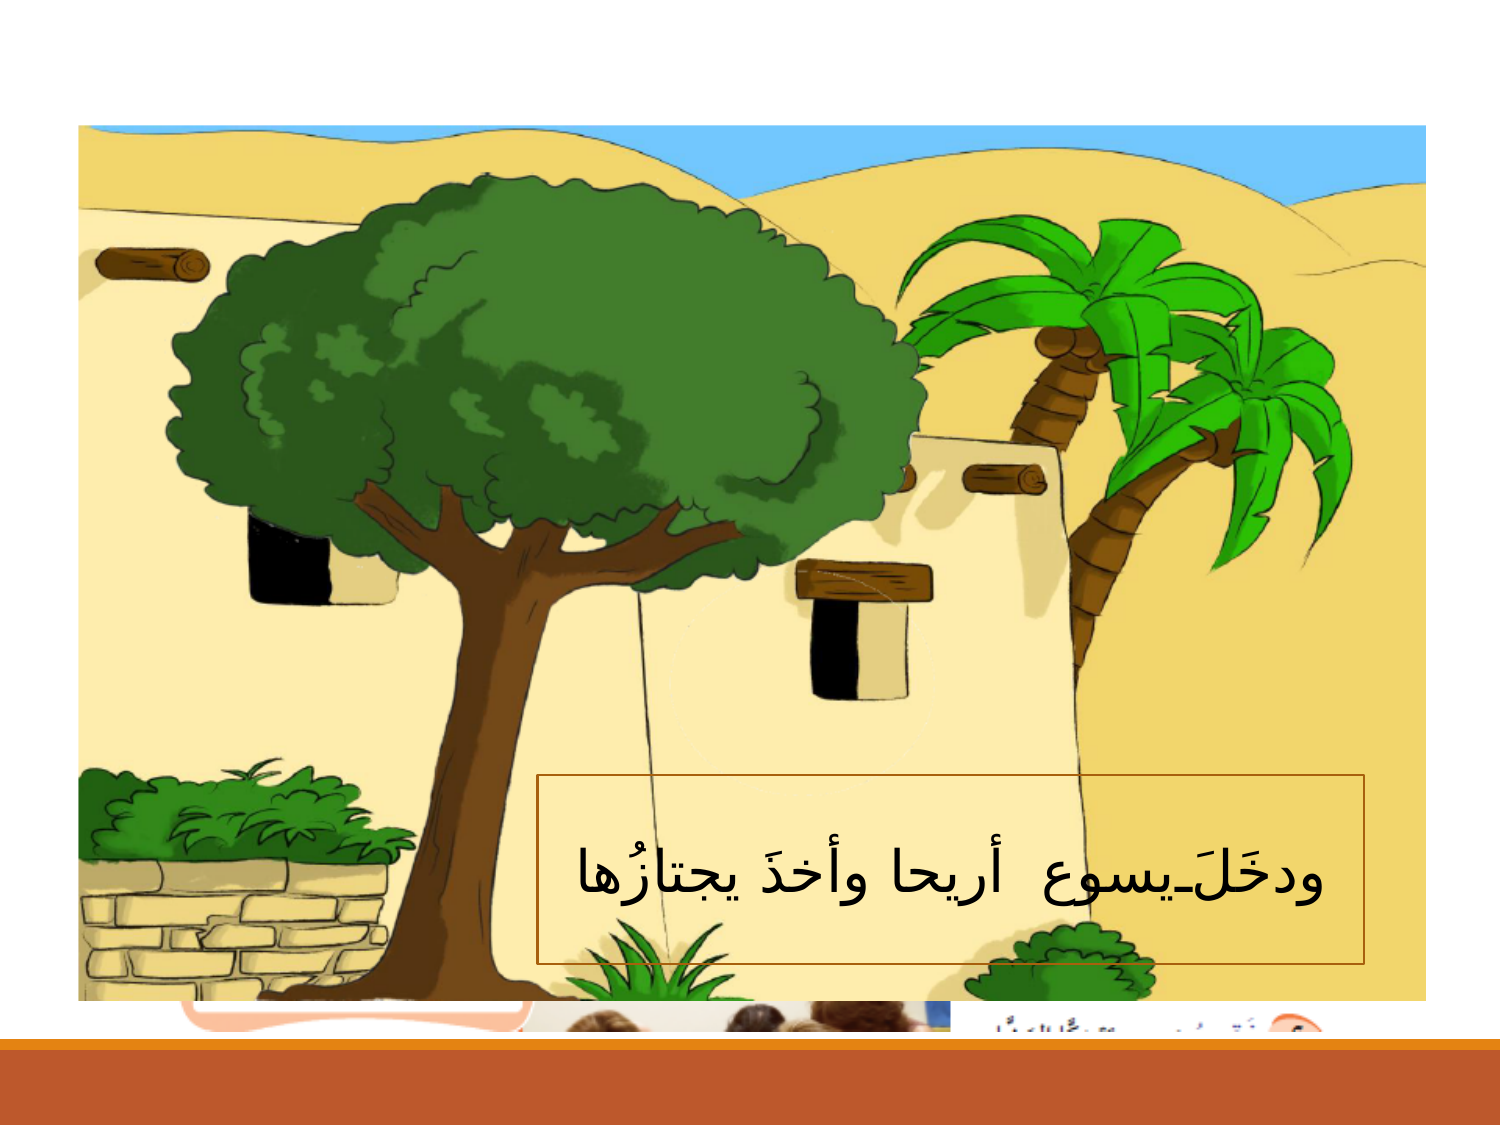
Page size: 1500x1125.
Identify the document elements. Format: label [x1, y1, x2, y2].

picture [73, 77, 1427, 1032]
